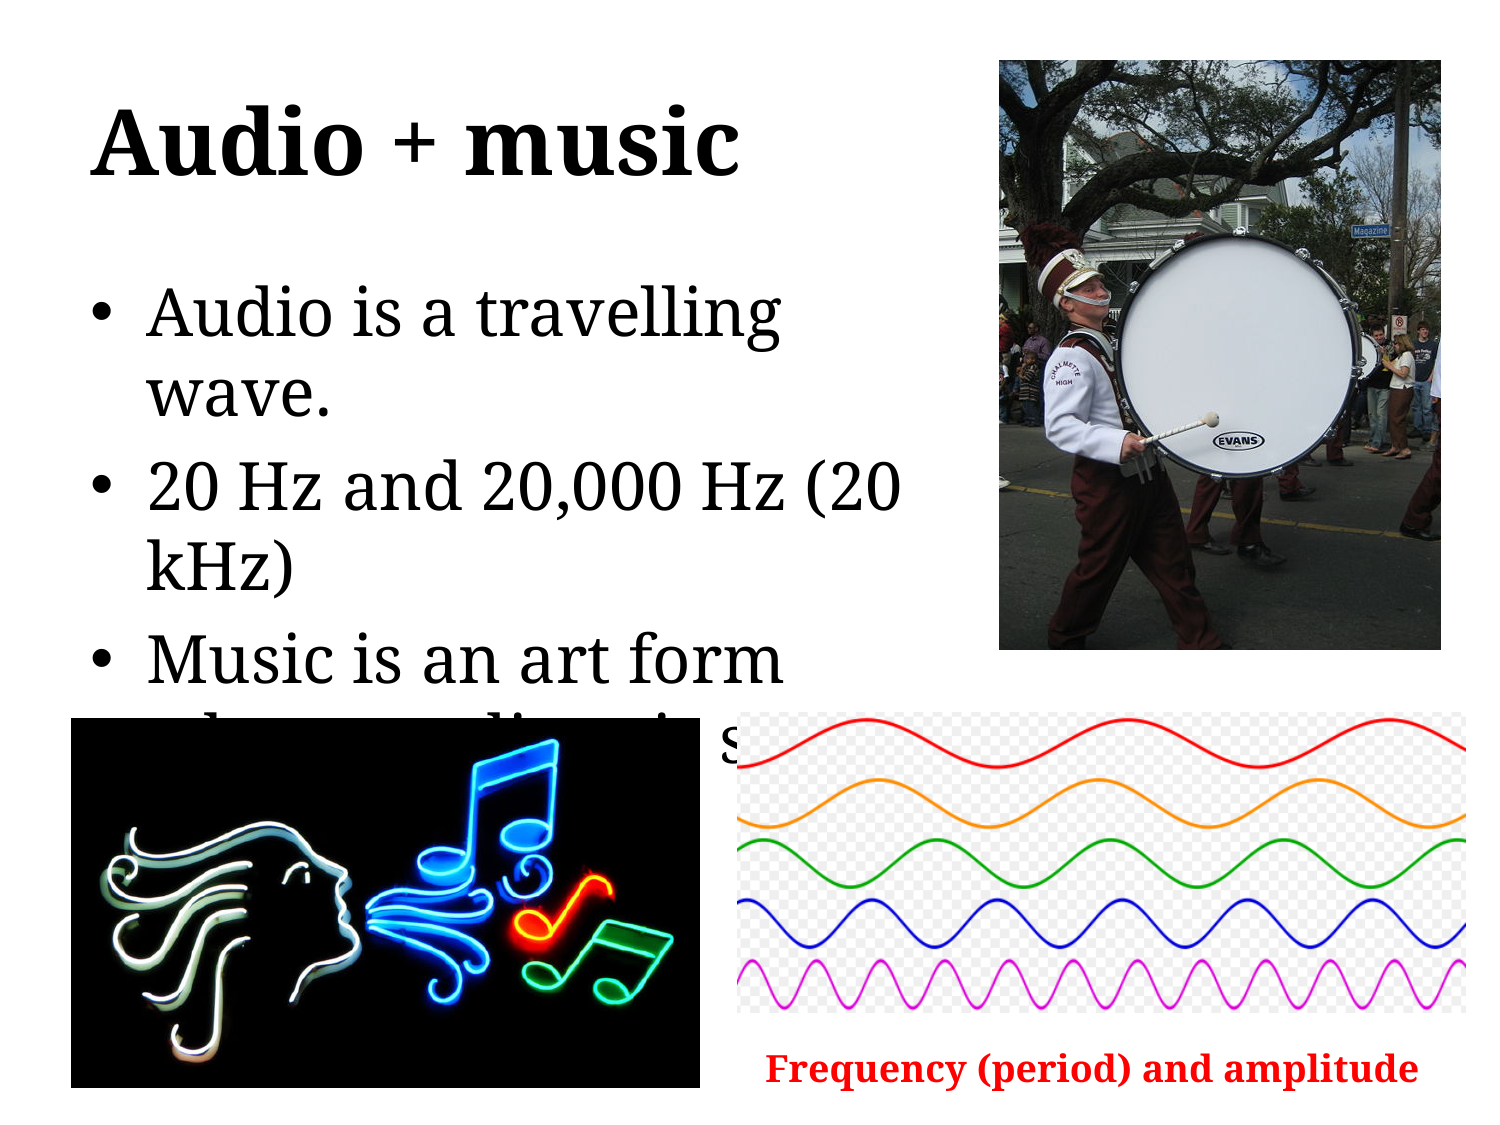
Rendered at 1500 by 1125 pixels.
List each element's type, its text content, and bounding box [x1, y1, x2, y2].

title Audio + music [75, 45, 1425, 233]
picture [737, 712, 1467, 1013]
text_box Frequency (period) and amplitude [750, 1037, 1435, 1098]
picture [71, 718, 701, 1088]
list Audio is a travelling wave. 20 Hz and 20,000 Hz (20 kHz) Music is an art form whose medium is sound. [75, 262, 988, 1005]
picture [999, 59, 1441, 651]
